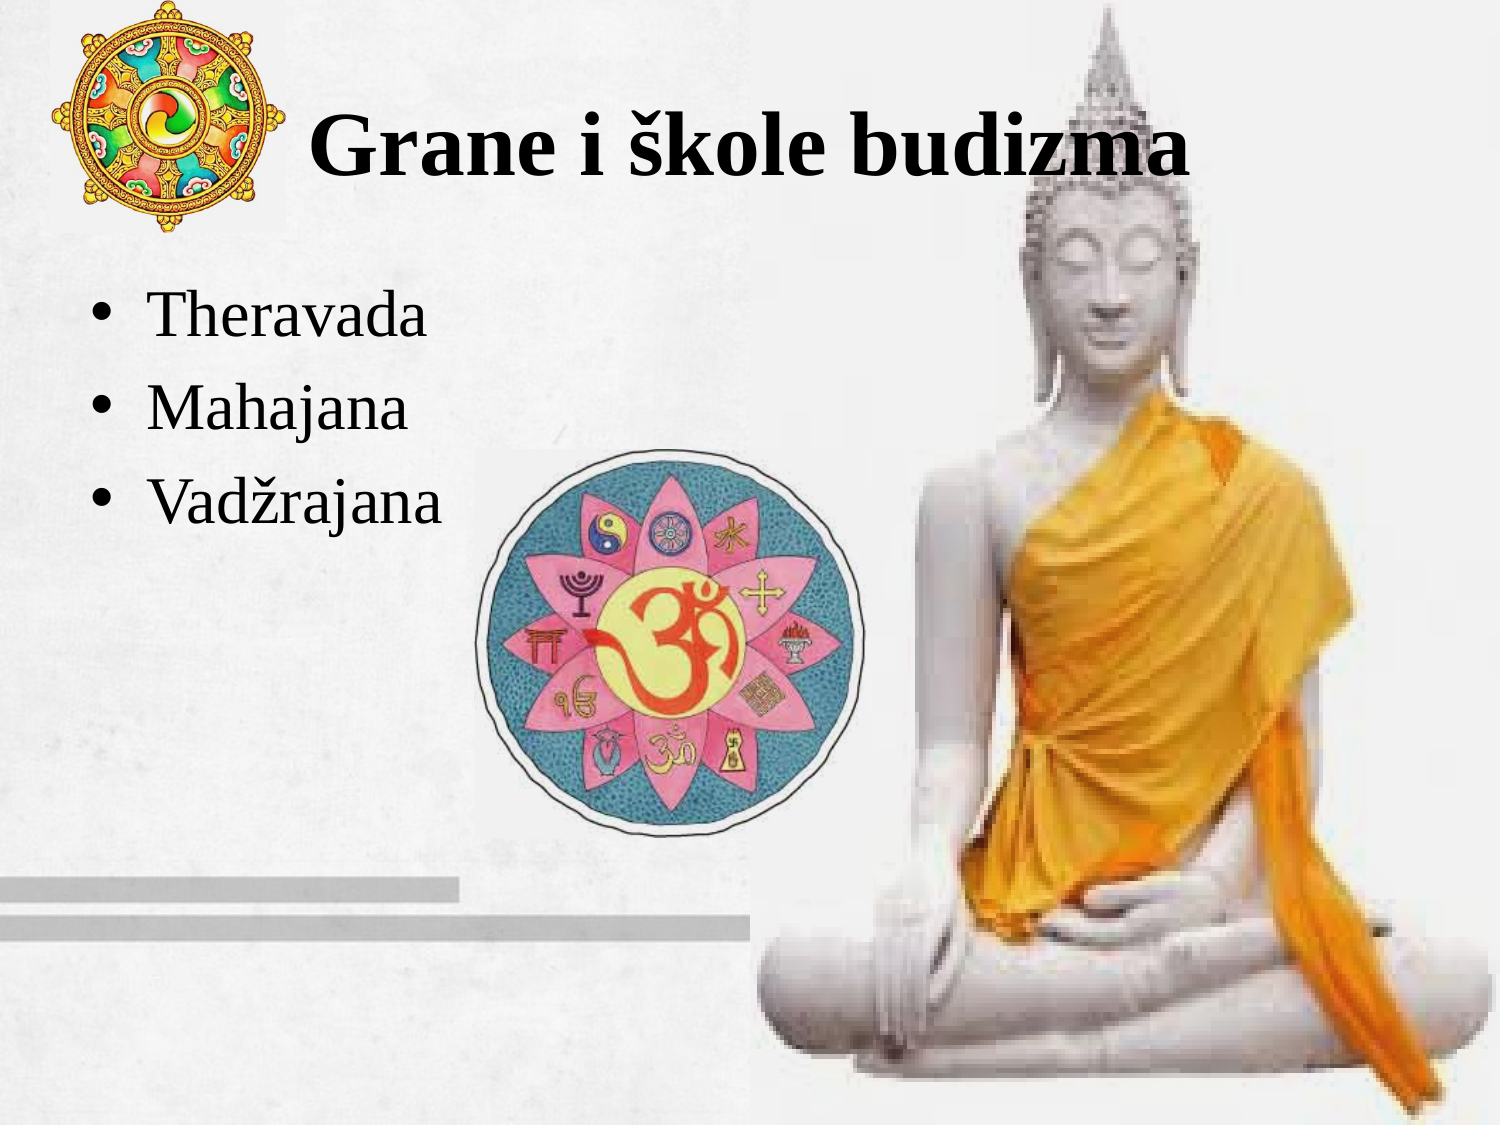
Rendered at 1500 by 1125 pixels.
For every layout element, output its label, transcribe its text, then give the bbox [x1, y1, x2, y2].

picture [49, 0, 286, 233]
picture [474, 0, 1500, 1125]
title Grane i škole budizma [290, 45, 744, 233]
list Theravada Mahajana Vadžrajana [75, 262, 744, 1005]
